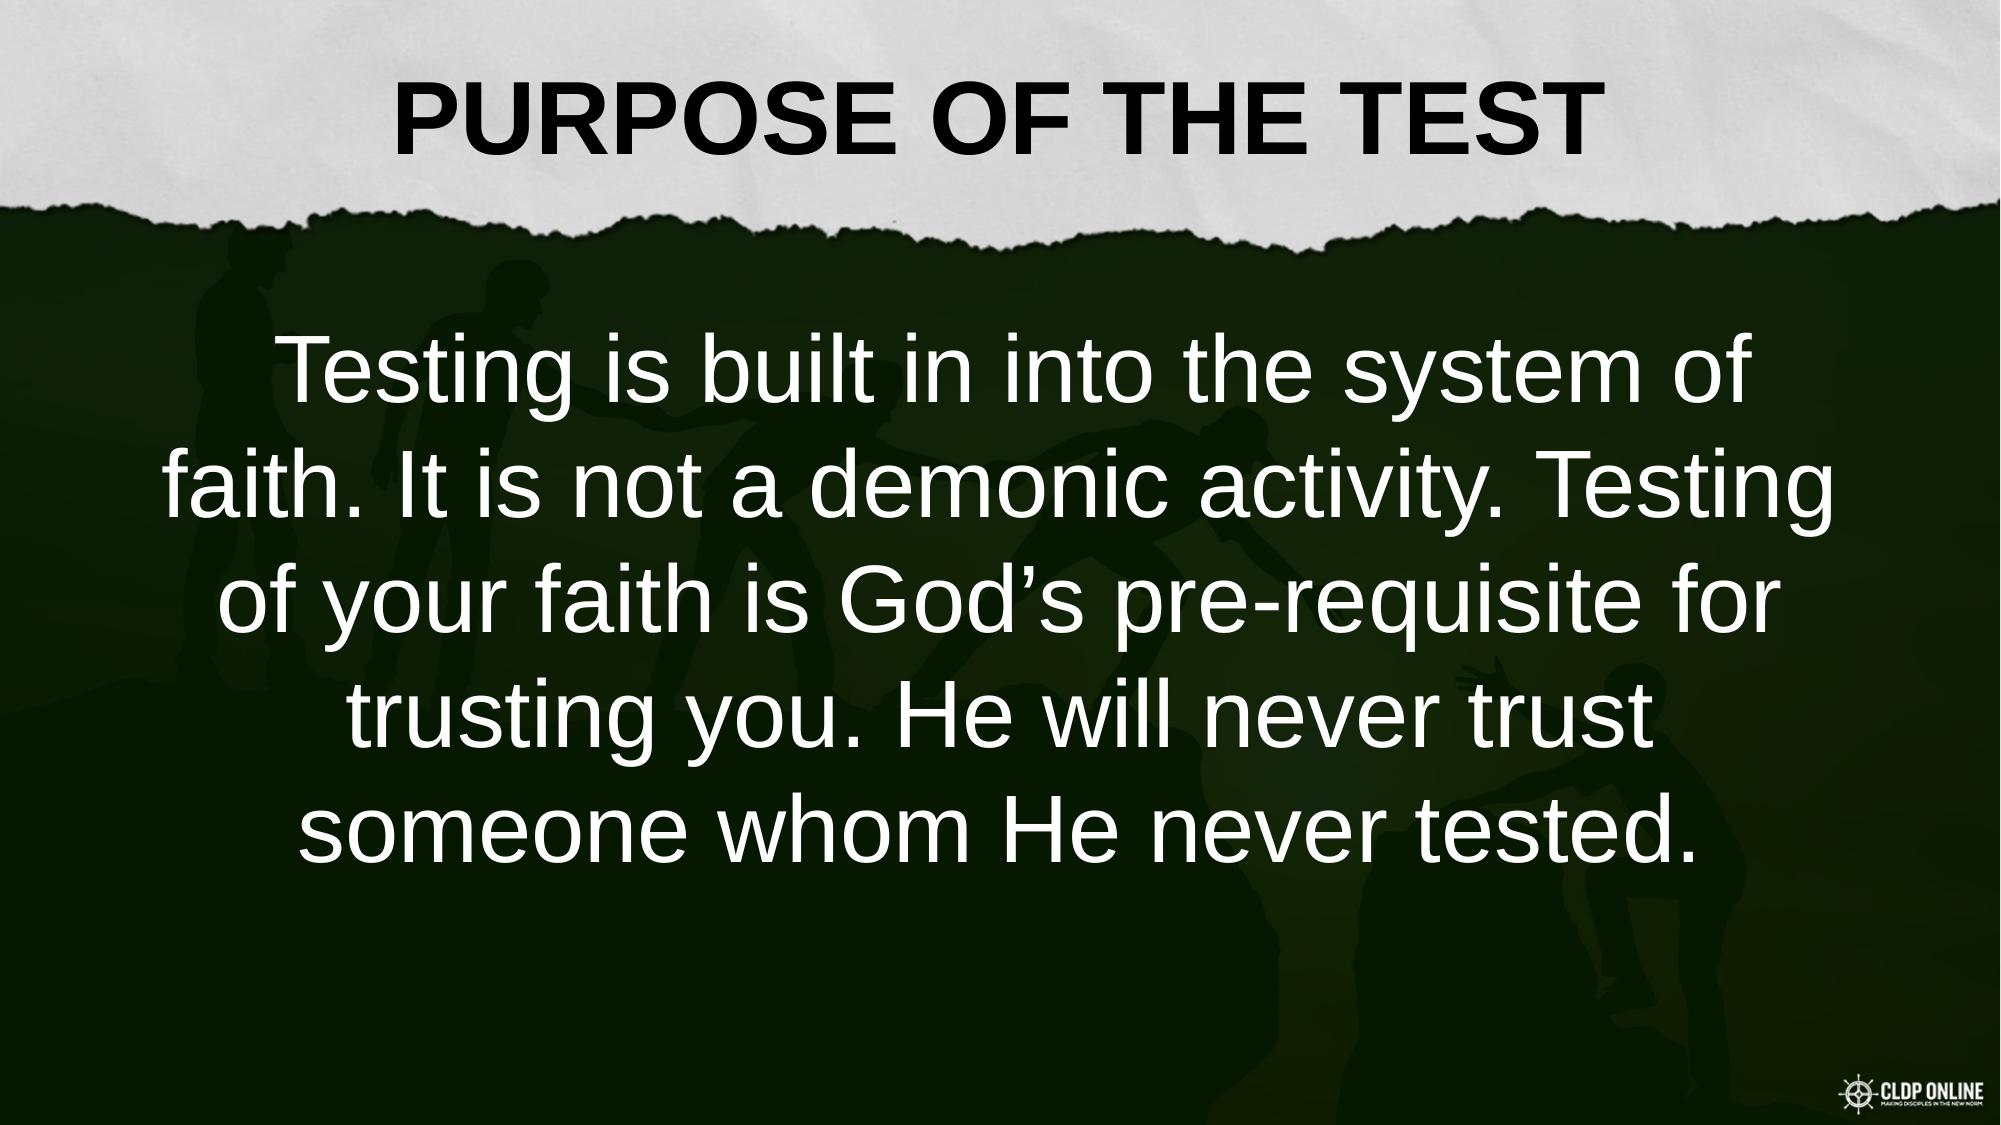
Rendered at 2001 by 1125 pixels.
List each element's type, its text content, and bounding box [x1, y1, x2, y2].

picture [0, 0, 2001, 1125]
text_box PURPOSE OF THE TEST [149, 42, 1849, 181]
list Testing is built in into the system of faith. It is not a demonic activity. Testing of your faith is God’s pre-requisite for trusting you. He will never trust someone whom He never tested. [137, 299, 1863, 1025]
